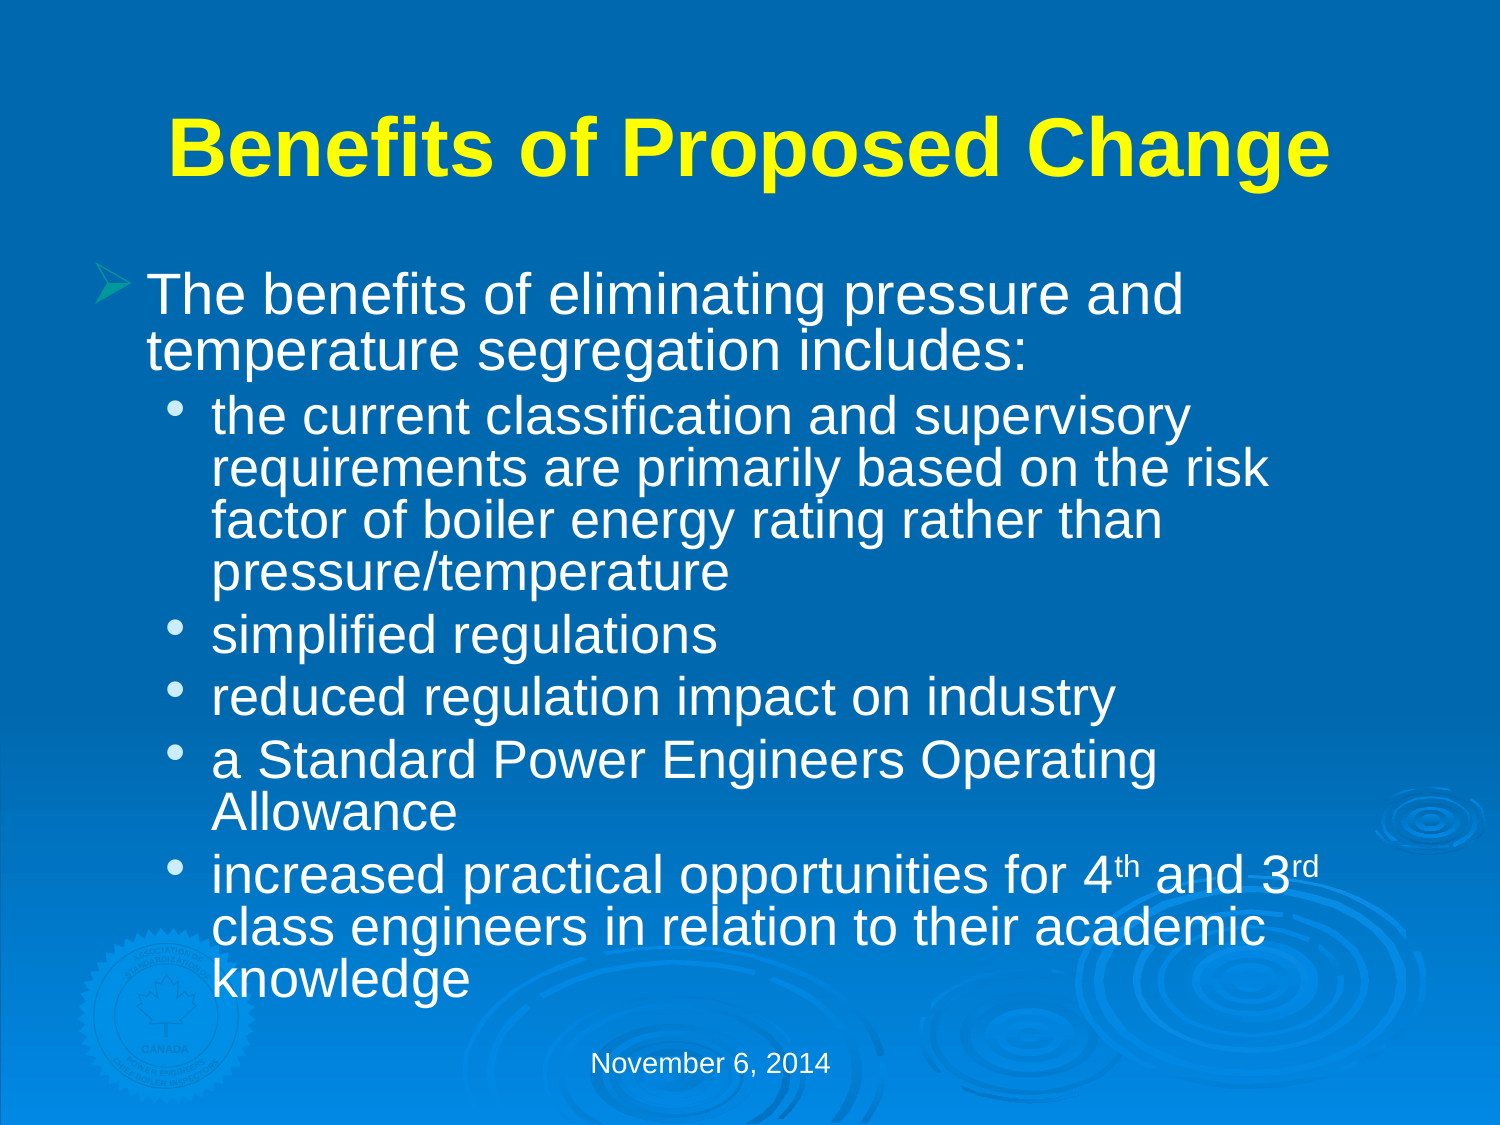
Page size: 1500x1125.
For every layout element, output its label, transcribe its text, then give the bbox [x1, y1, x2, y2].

list The benefits of eliminating pressure and temperature segregation includes: the current classification and supervisory requirements are primarily based on the risk factor of boiler energy rating rather than pressure/temperature simplified regulations reduced regulation impact on industry a Standard Power Engineers Operating Allowance increased practical opportunities for 4th and 3rd class engineers in relation to their academic knowledge [75, 262, 1425, 1005]
title Benefits of Proposed Change [75, 50, 1425, 237]
